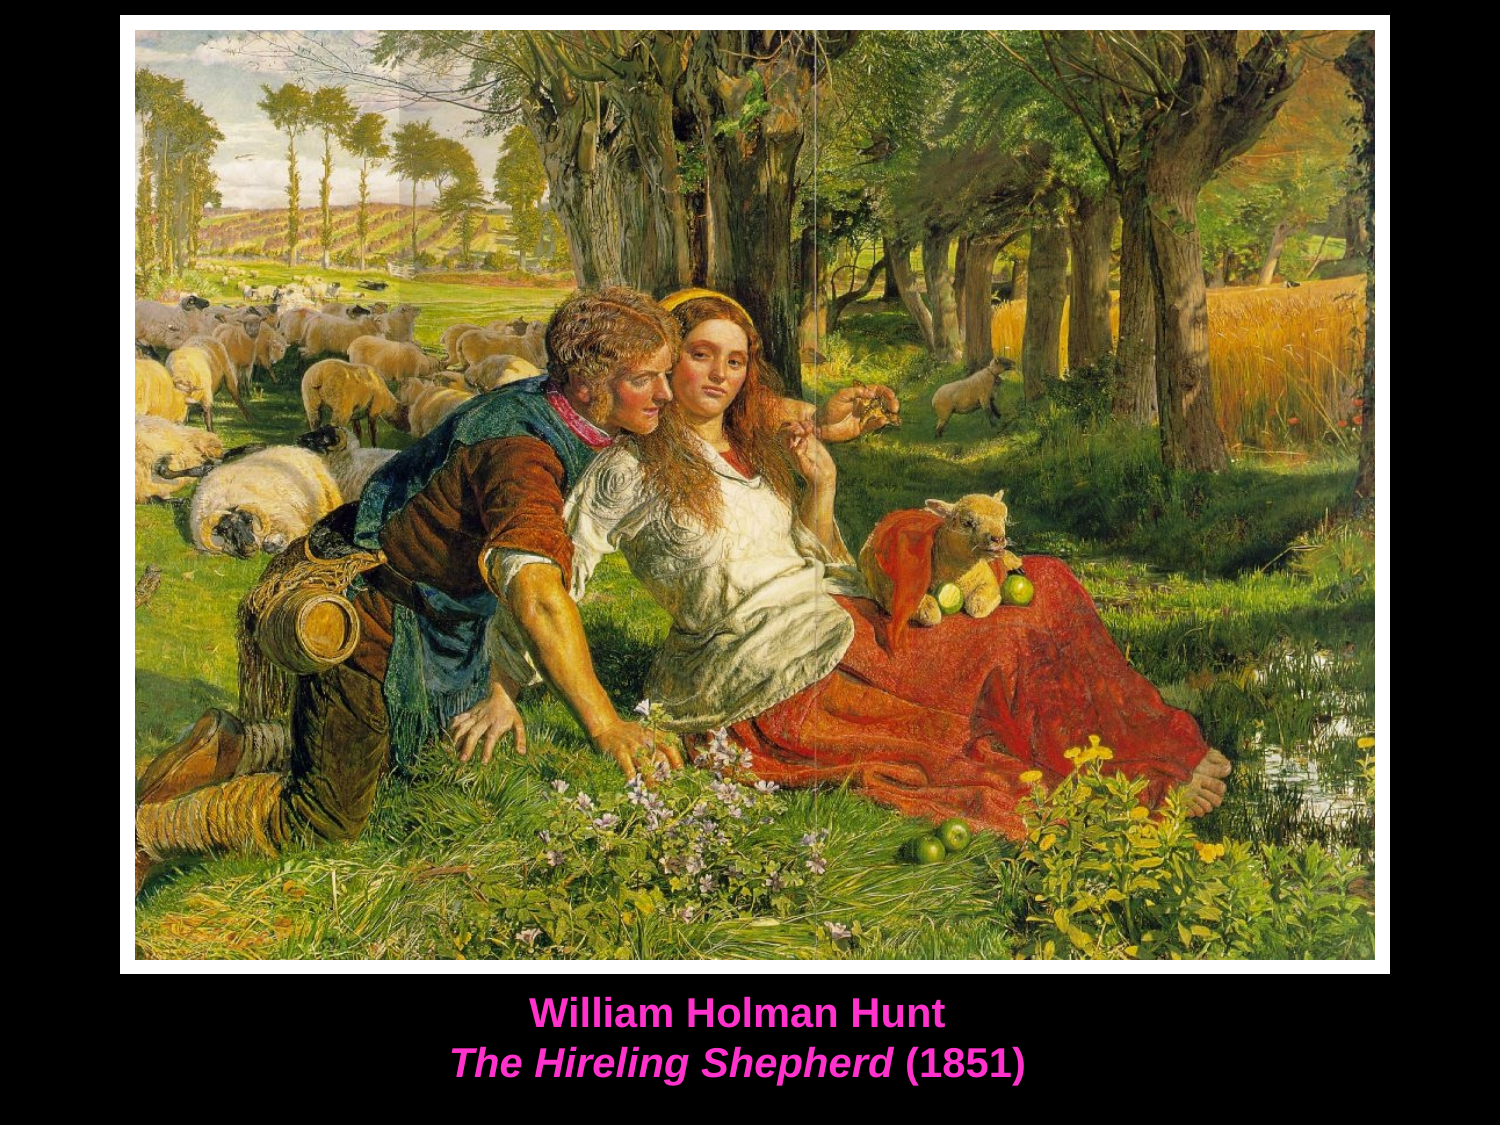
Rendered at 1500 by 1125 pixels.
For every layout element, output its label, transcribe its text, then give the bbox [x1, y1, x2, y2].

title William Holman Hunt The Hireling Shepherd (1851) [287, 999, 1188, 1093]
picture [134, 29, 1376, 961]
